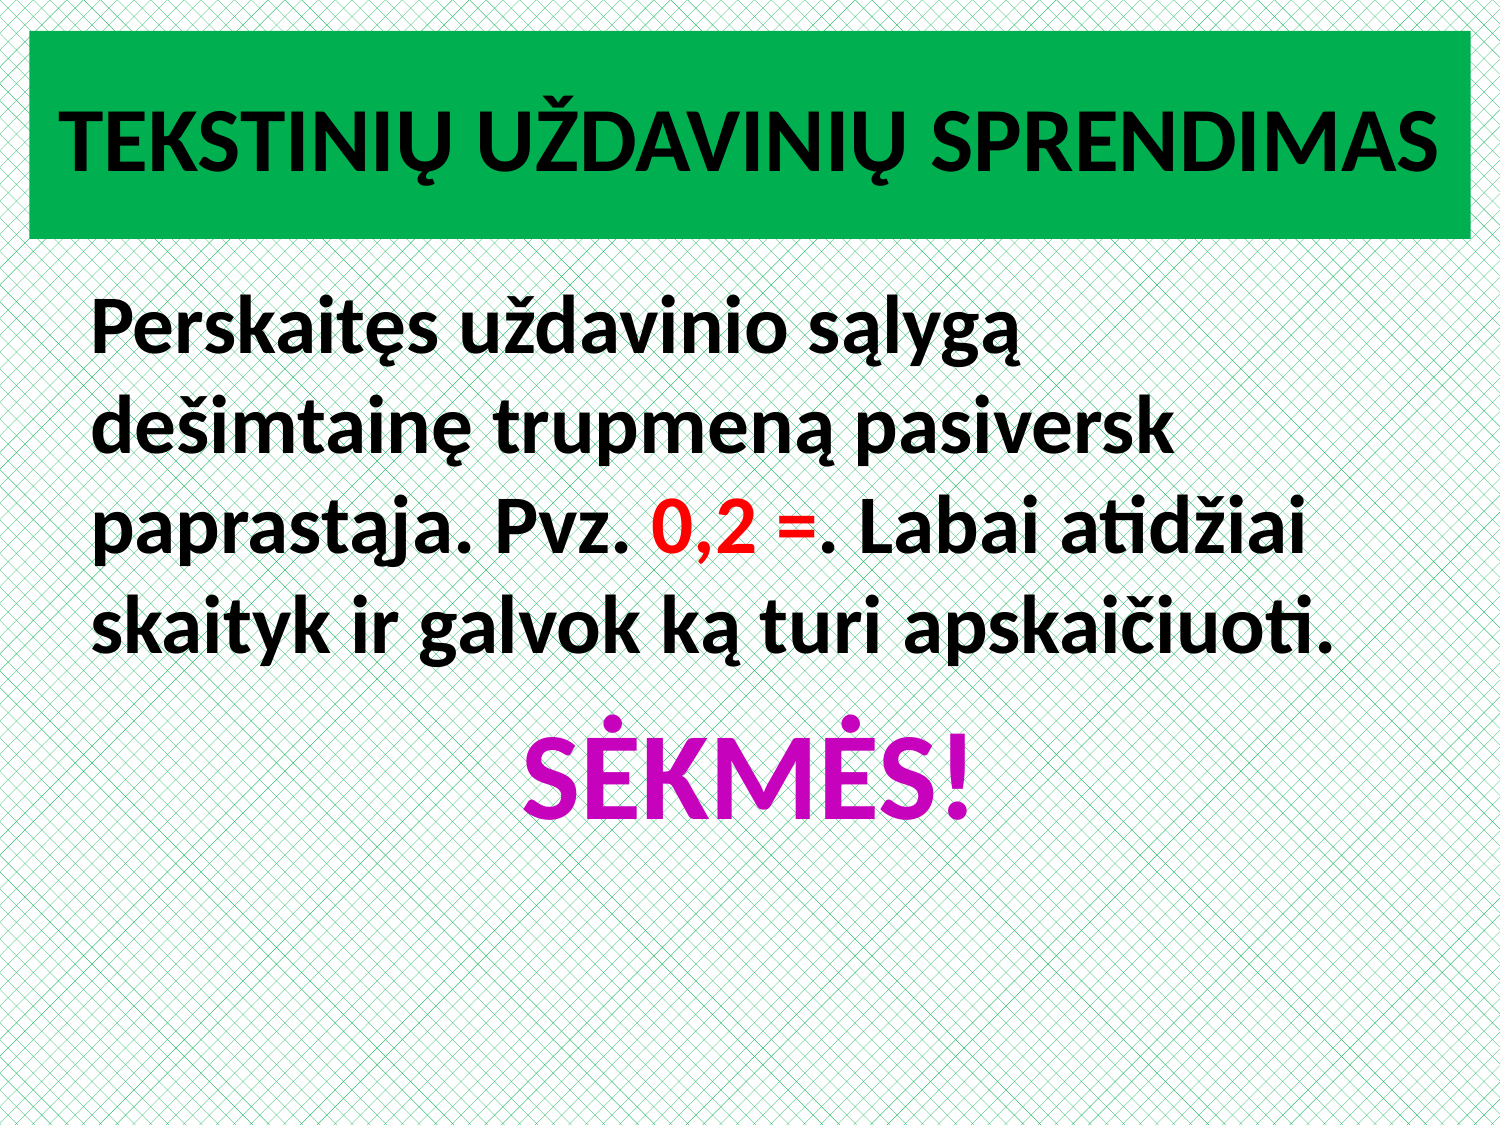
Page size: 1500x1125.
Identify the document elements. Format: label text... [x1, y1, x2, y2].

title TEKSTINIŲ UŽDAVINIŲ SPRENDIMAS [29, 30, 1471, 239]
